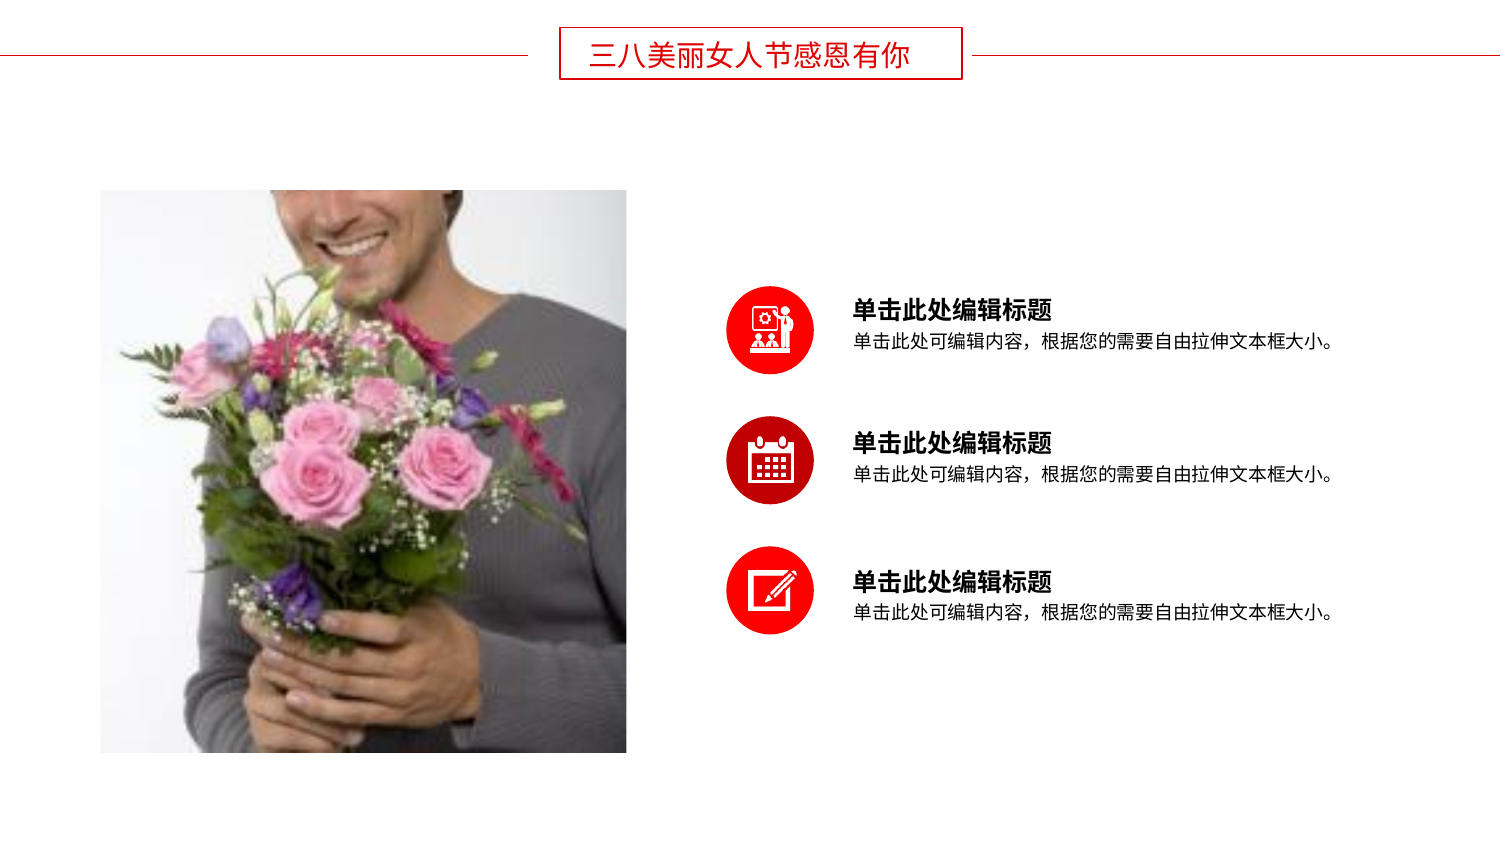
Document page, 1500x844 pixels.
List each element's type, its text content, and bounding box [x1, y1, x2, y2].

text_box 单击此处可编辑内容，根据您的需要自由拉伸文本框大小。 [842, 590, 1404, 629]
text_box [560, 27, 963, 80]
text_box 单击此处编辑标题 [841, 283, 1106, 331]
text_box [726, 546, 814, 635]
text_box [726, 286, 814, 375]
text_box 单击此处编辑标题 [841, 554, 1106, 602]
text_box [726, 416, 814, 505]
text_box 单击此处编辑标题 [841, 415, 1106, 463]
text_box 单击此处可编辑内容，根据您的需要自由拉伸文本框大小。 [842, 319, 1404, 358]
picture [747, 436, 795, 483]
picture [100, 189, 627, 753]
picture [750, 306, 794, 354]
text_box 单击此处可编辑内容，根据您的需要自由拉伸文本框大小。 [842, 452, 1404, 491]
picture [748, 570, 798, 612]
